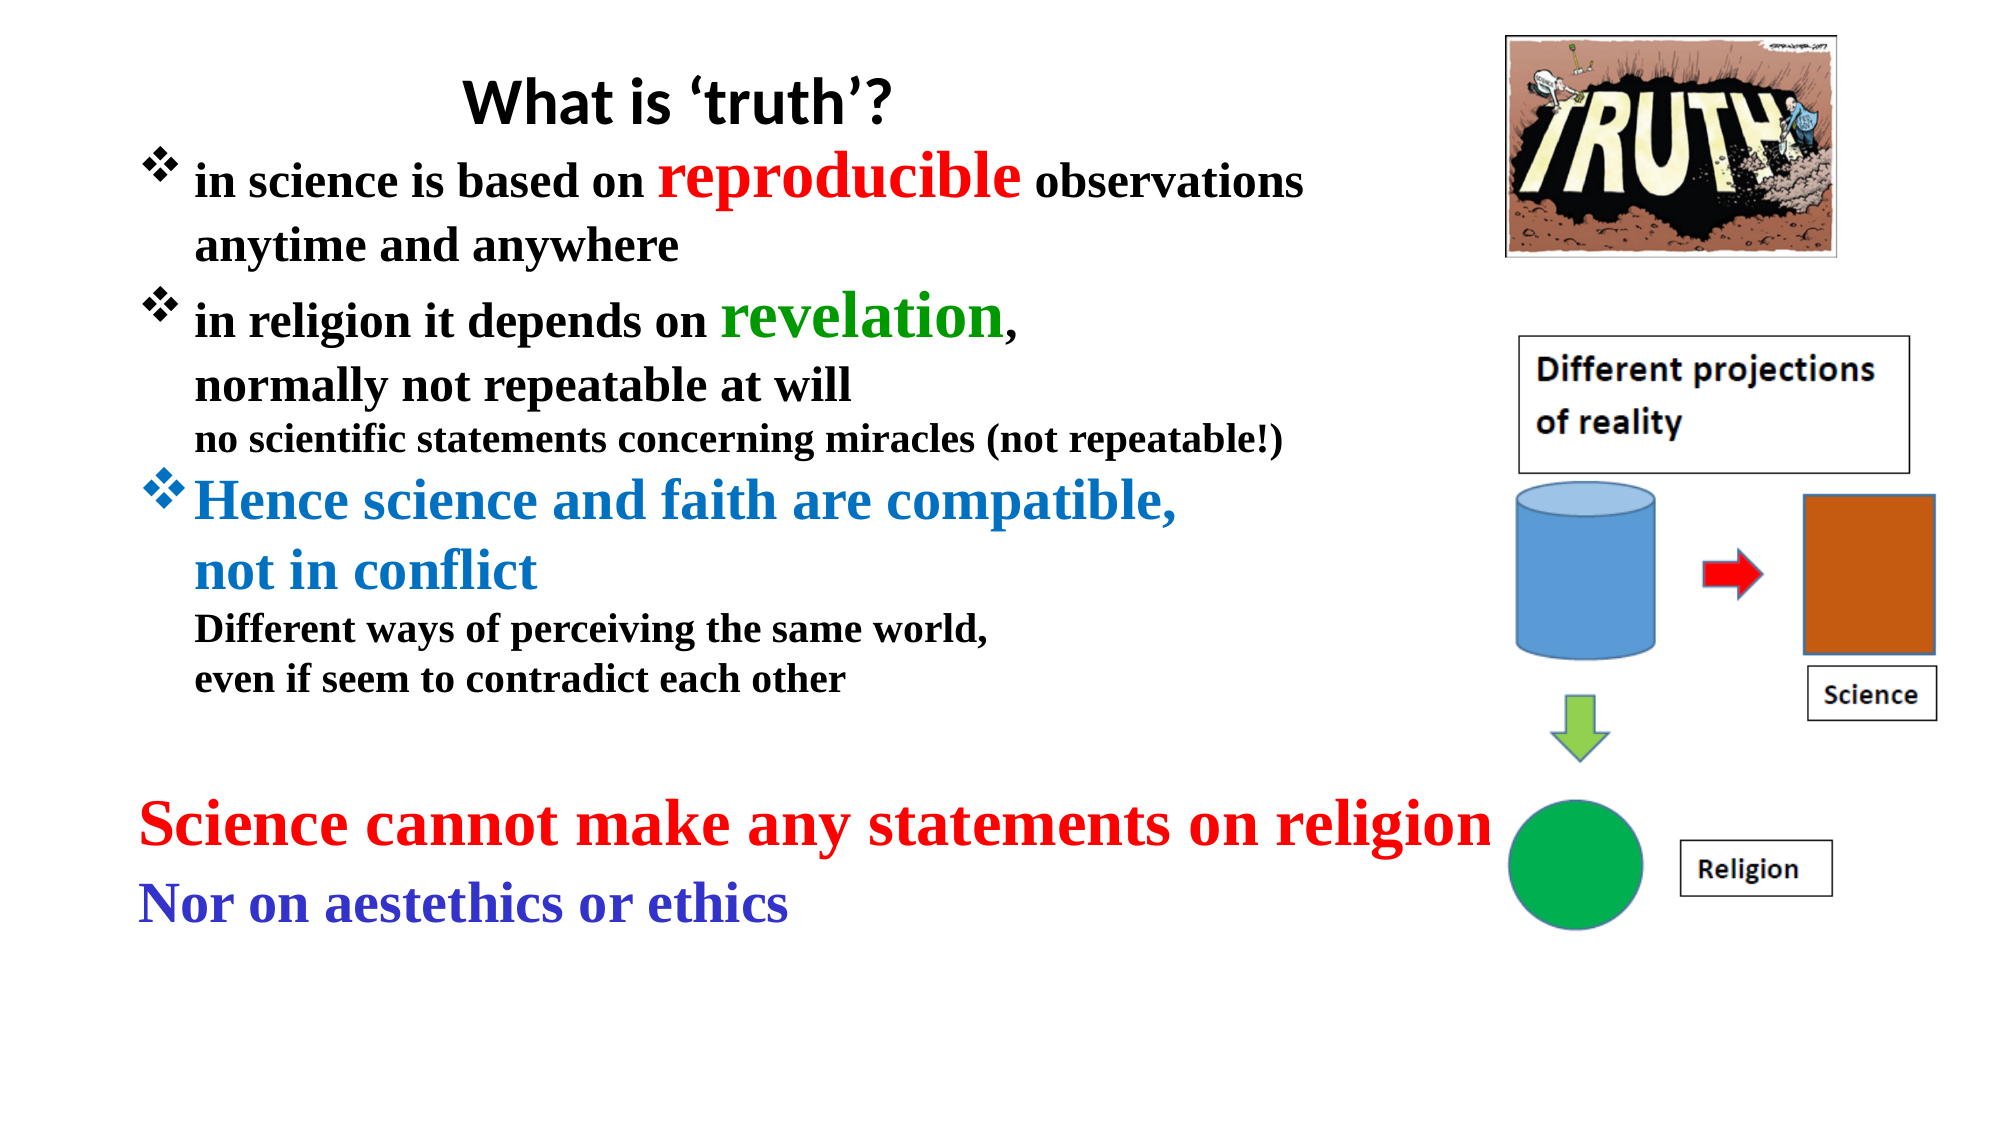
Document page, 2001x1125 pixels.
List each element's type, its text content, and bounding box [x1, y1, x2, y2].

text_box Science cannot make any statements on religion Nor on aestethics or ethics [123, 766, 1579, 1006]
picture [1490, 317, 1969, 947]
text_box What is ‘truth’? [447, 50, 971, 146]
picture [1505, 35, 1838, 258]
text_box in science is based on reproducible observations anytime and anywhere in religion it depends on revelation, normally not repeatable at will no scientific statements concerning miracles (not repeatable!) Hence science and faith are compatible, not in conflict Different ways of perceiving the same world, even if seem to contradict each other [123, 123, 1491, 709]
